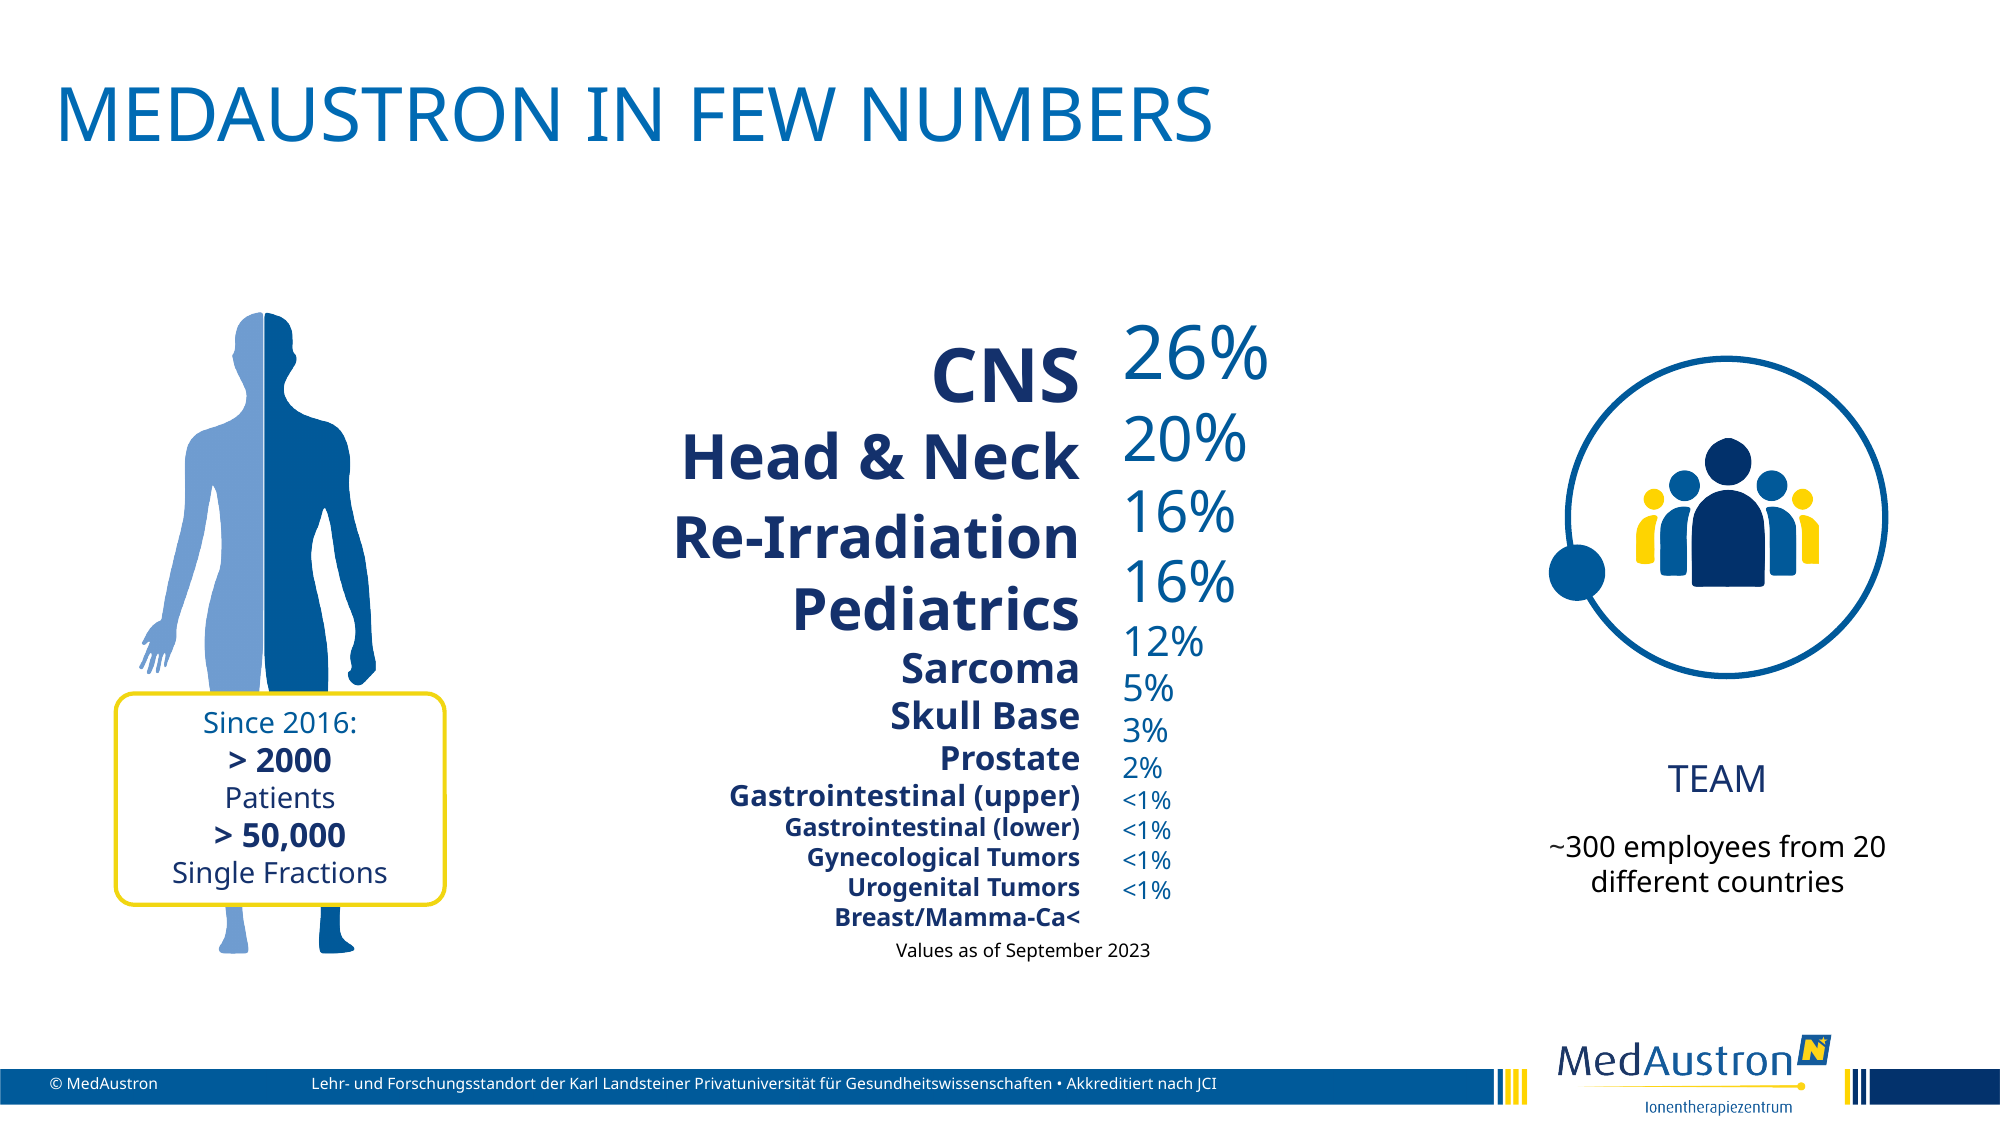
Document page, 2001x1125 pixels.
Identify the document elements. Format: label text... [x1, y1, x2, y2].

text_box 26% 20% 16% 16% 12% 5% 3% 2% <1% <1% <1% <1% [1107, 297, 1359, 912]
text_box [74, 312, 486, 954]
picture [0, 1023, 2000, 1116]
text_box Values as of September 2023 [805, 931, 1241, 969]
title Medaustron IN FEW NUMBERS [39, 25, 1952, 210]
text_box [1530, 358, 1905, 907]
text_box CNS Head & Neck Re-Irradiation Pediatrics Sarcoma Skull Base Prostate Gastrointestinal (upper) Gastrointestinal (lower) Gynecological Tumors Urogenital Tumors Breast/Mamma-Ca< [546, 319, 1096, 939]
